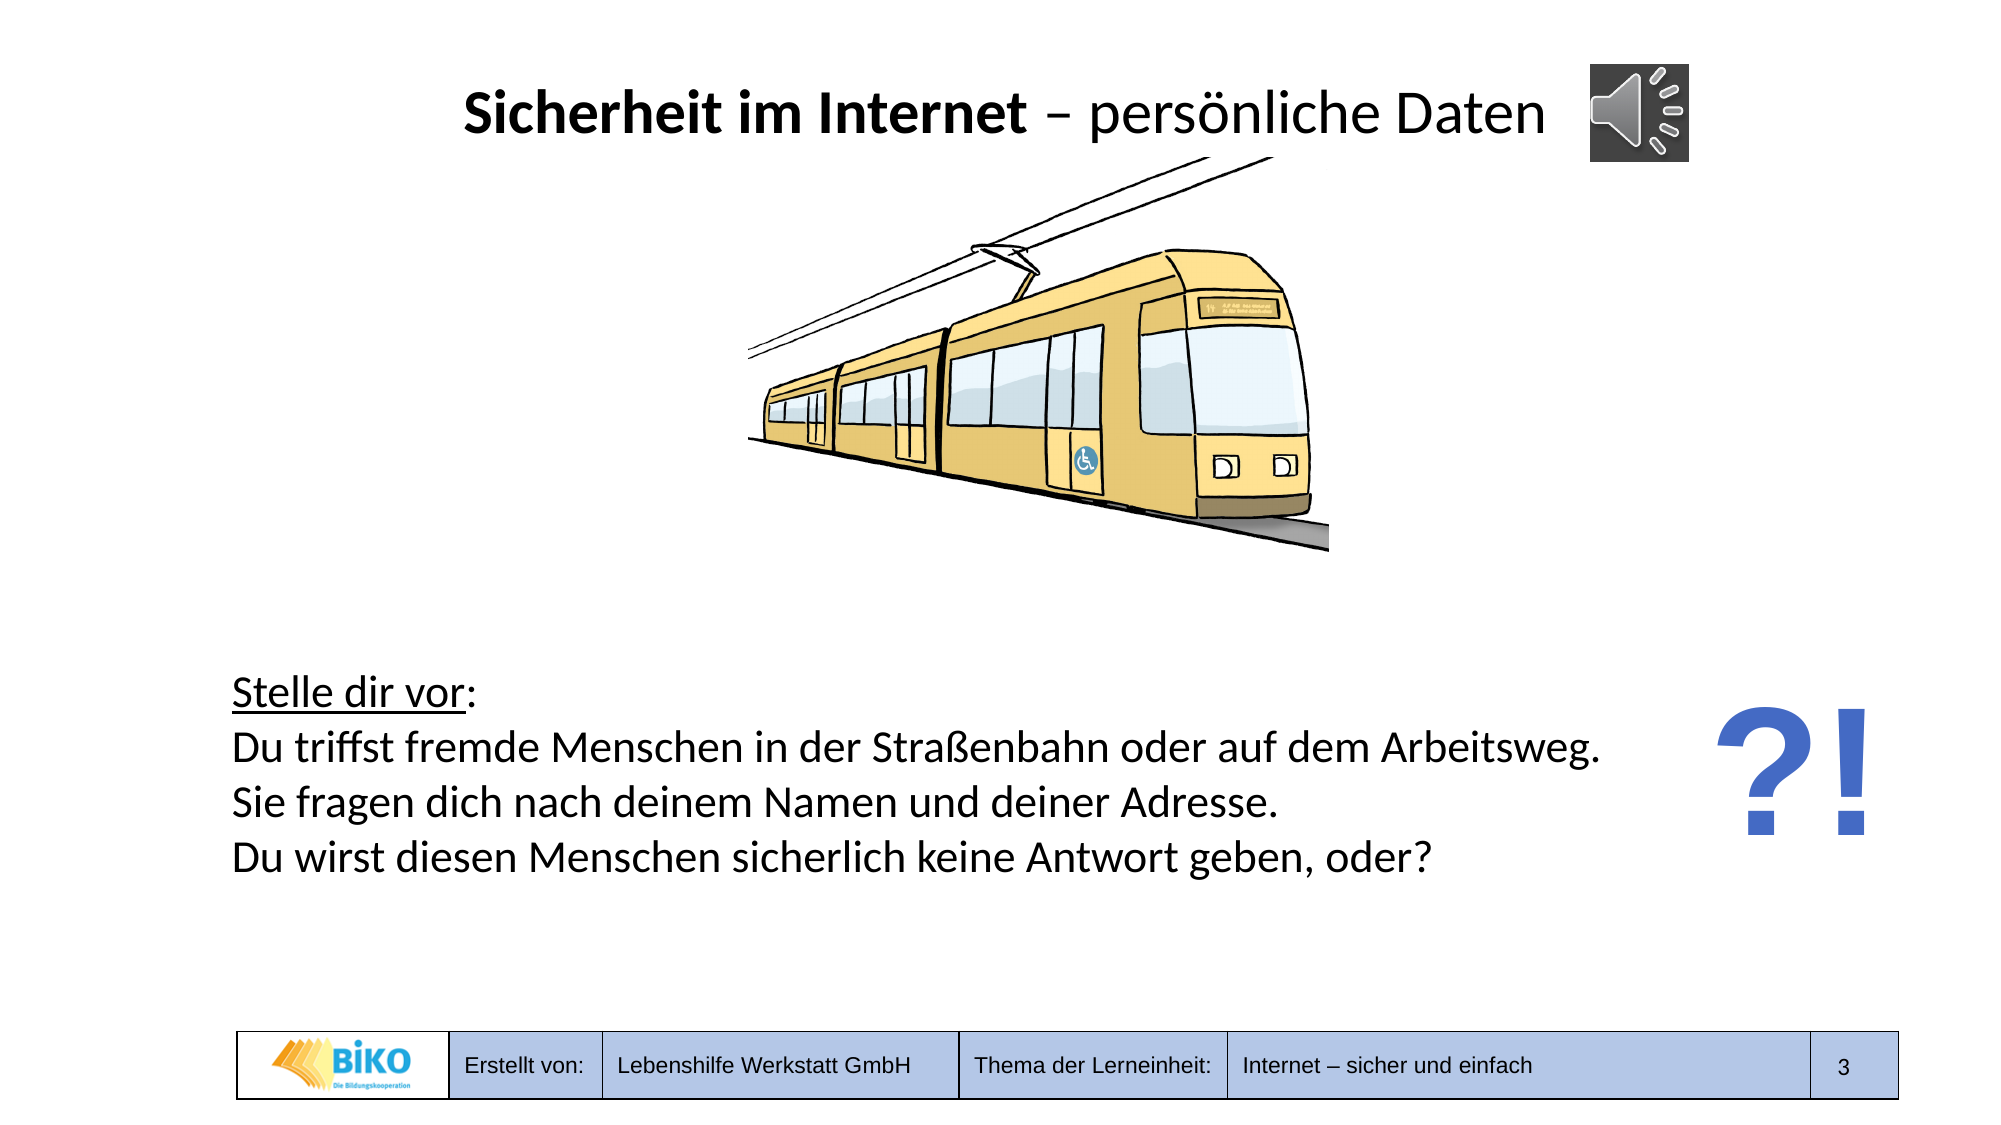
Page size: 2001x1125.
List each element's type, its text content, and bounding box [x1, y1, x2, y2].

table_header Erstellt von: [450, 1032, 602, 1098]
picture [269, 1033, 421, 1097]
text_box ?! [1694, 644, 1898, 880]
text_box Stelle dir vor: Du triffst fremde Menschen in der Straßenbahn oder auf dem Arbeitsweg. Sie fragen dich nach deinem Namen und deiner Adresse. Du wirst diesen Menschen sicherlich keine Antwort geben, oder? [217, 654, 1730, 890]
table_header Internet – sicher und einfach [1228, 1032, 1810, 1098]
text_box Sicherheit im Internet – persönliche Daten [448, 63, 1589, 154]
picture [747, 157, 1329, 576]
table_header [1811, 1032, 1898, 1098]
table_header [238, 1032, 448, 1098]
table_header Thema der Lerneinheit: [960, 1032, 1227, 1098]
picture [1589, 63, 1690, 164]
table_header Lebenshilfe Werkstatt GmbH [603, 1032, 958, 1098]
slide_number 3 [1415, 1035, 1866, 1096]
